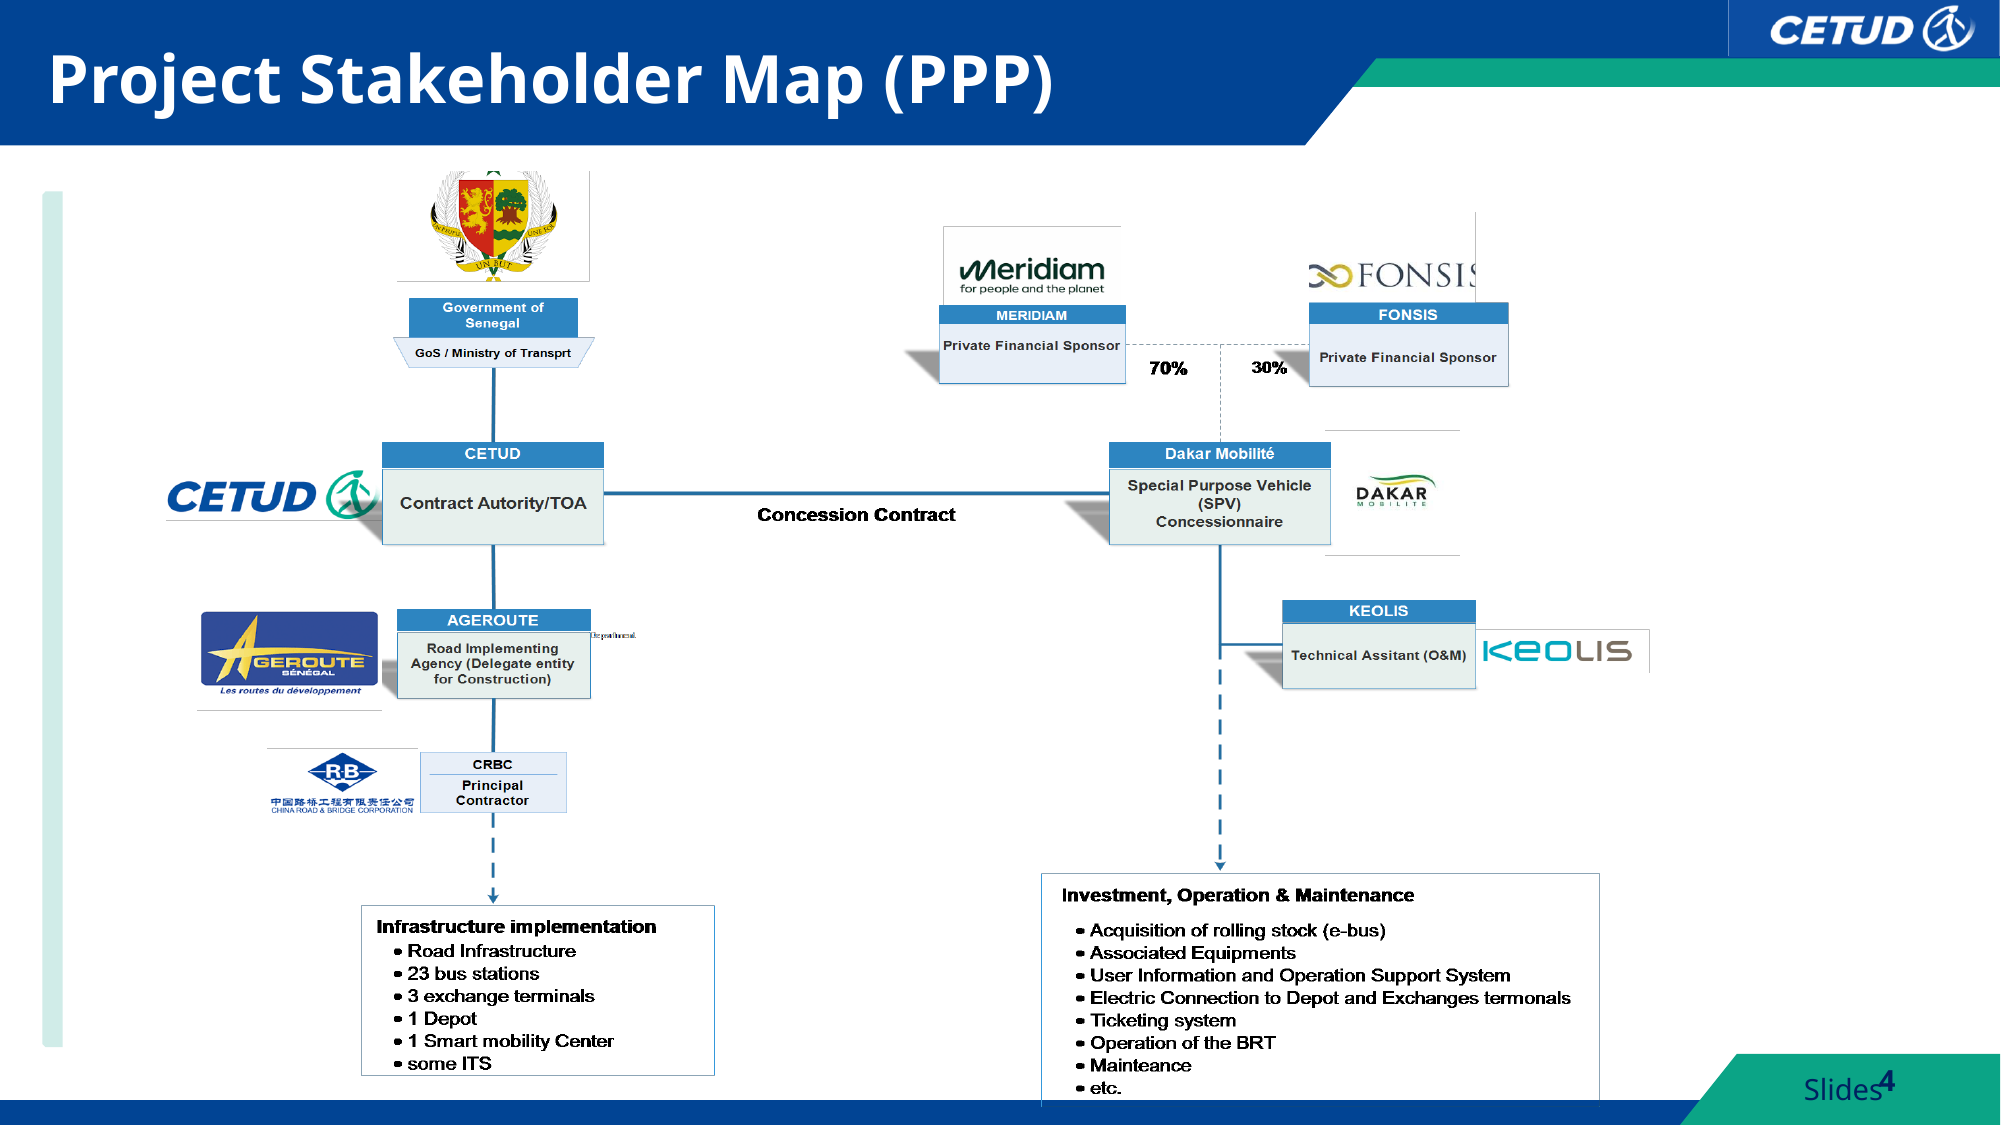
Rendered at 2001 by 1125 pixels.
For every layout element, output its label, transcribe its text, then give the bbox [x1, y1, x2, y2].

text_box [42, 191, 63, 1048]
picture [1728, 0, 2000, 57]
slide_number 4 [1878, 1059, 1988, 1120]
picture [152, 158, 1723, 1120]
text_box Project Stakeholder Map (PPP) [32, 29, 1988, 125]
